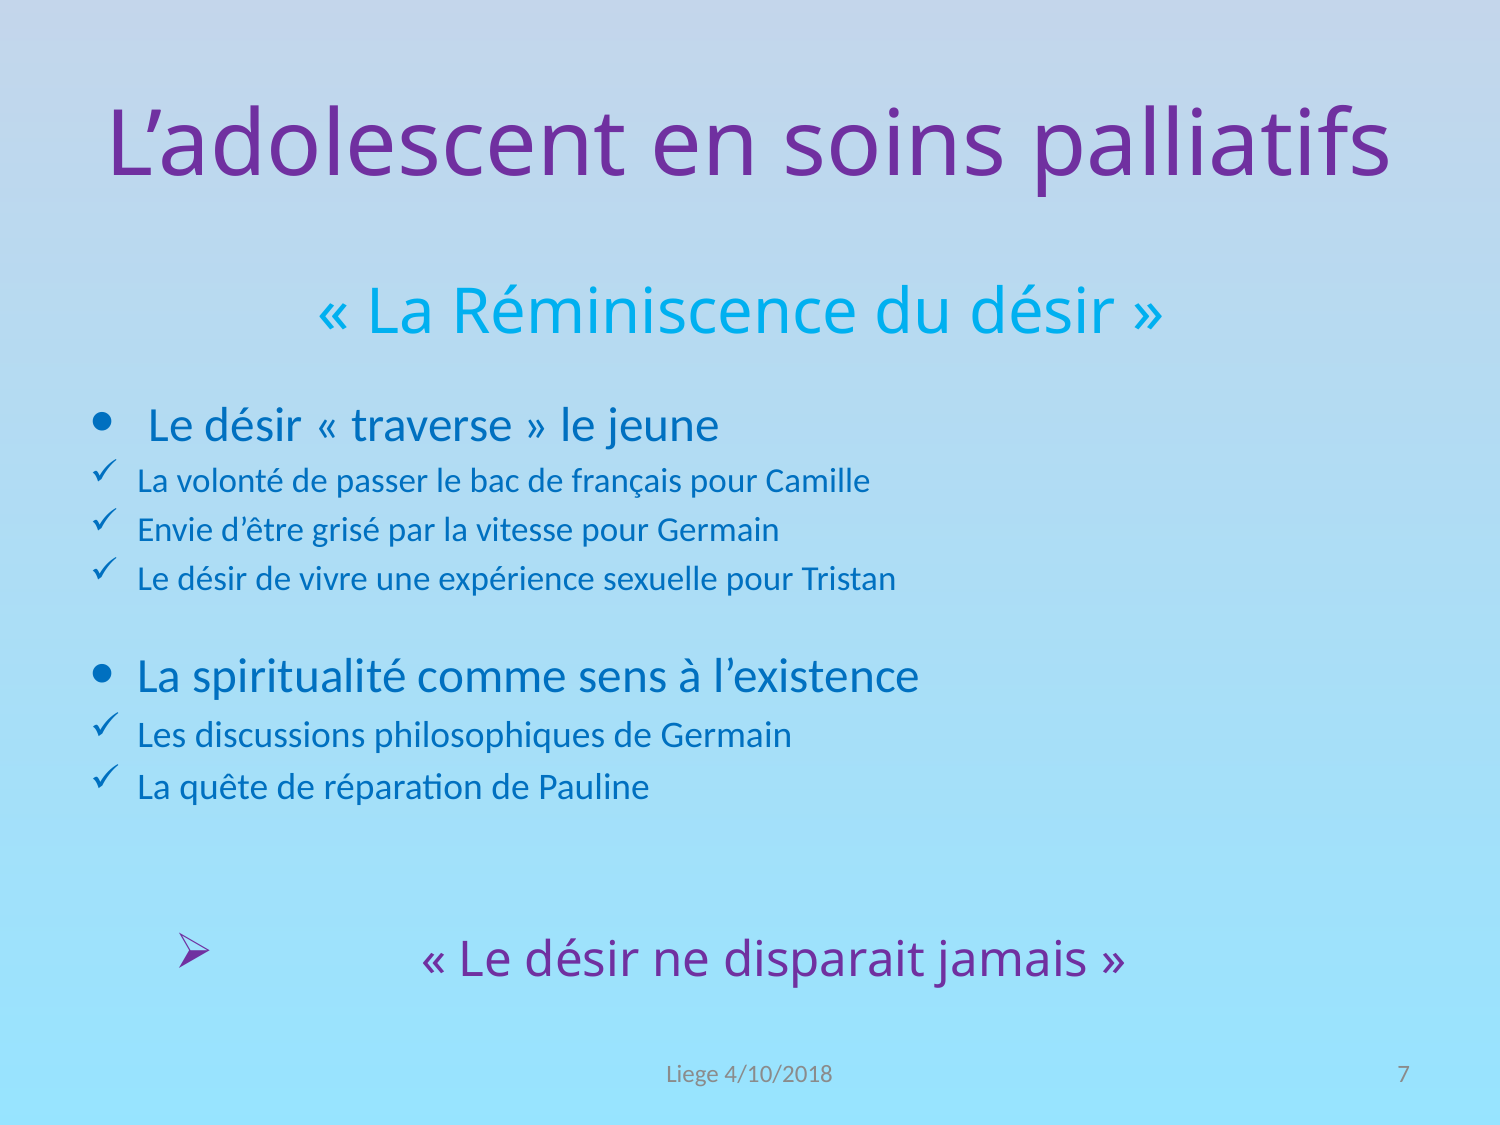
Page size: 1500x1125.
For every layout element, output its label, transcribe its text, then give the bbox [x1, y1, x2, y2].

footer Liege 4/10/2018 [512, 1042, 988, 1103]
list « La Réminiscence du désir » Le désir « traverse » le jeune La volonté de passer le bac de français pour Camille Envie d’être grisé par la vitesse pour Germain Le désir de vivre une expérience sexuelle pour Tristan La spiritualité comme sens à l’existence Les discussions philosophiques de Germain La quête de réparation de Pauline « Le désir ne disparait jamais » [75, 262, 1425, 1005]
slide_number 7 [1074, 1042, 1425, 1103]
title L’adolescent en soins palliatifs [75, 45, 1425, 233]
